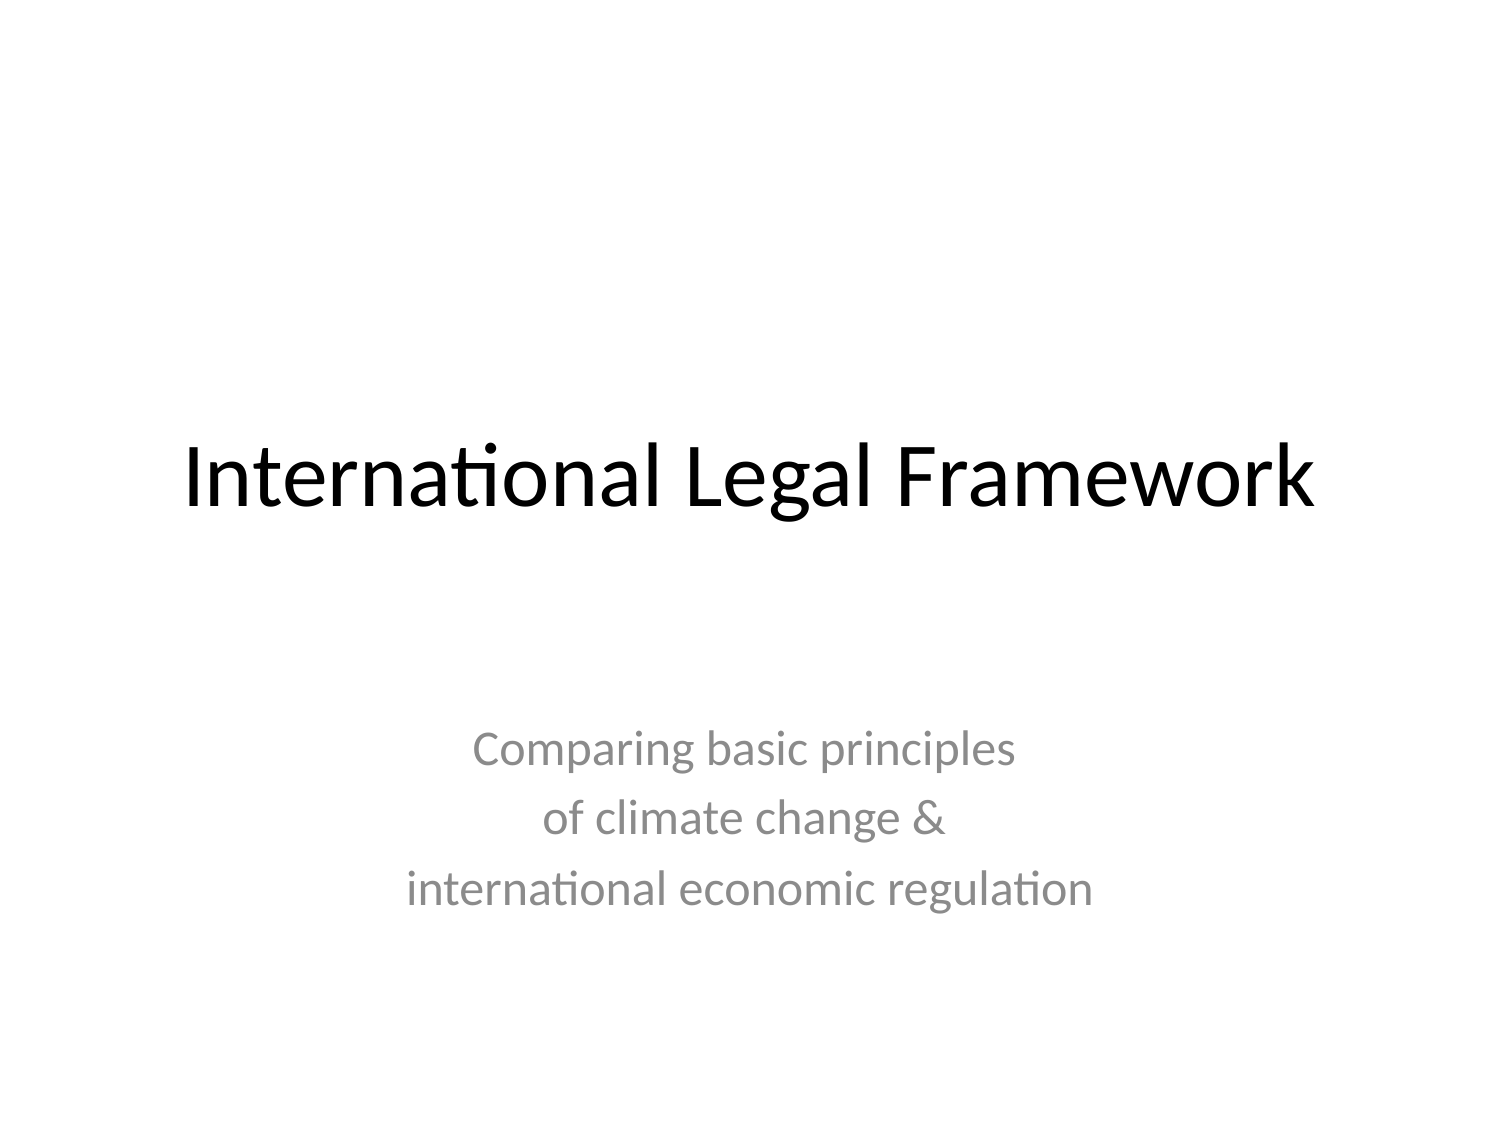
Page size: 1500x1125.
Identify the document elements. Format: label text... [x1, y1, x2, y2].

title International Legal Framework [112, 349, 1388, 591]
subtitle Comparing basic principles of climate change & international economic regulation [224, 637, 1276, 926]
